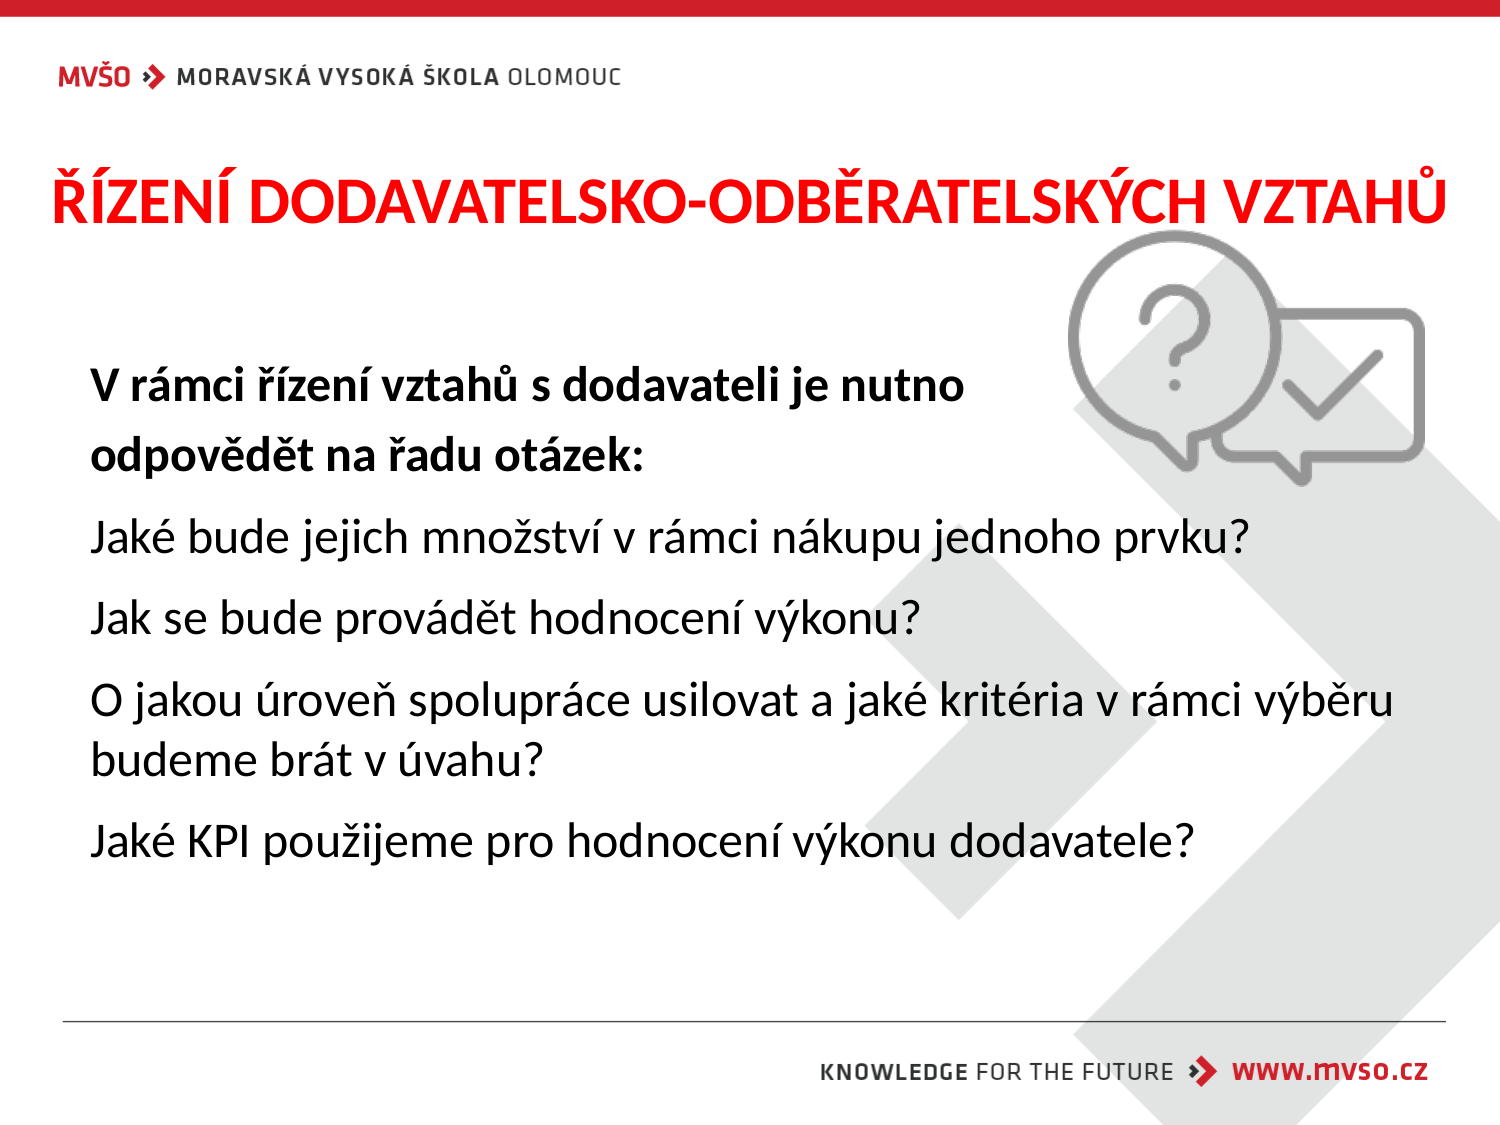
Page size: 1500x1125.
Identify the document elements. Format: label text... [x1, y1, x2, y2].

title ŘÍZENÍ DODAVATELSKO-ODBĚRATELSKÝCH VZTAHŮ [20, 103, 1482, 292]
list V rámci řízení vztahů s dodavateli je nutno odpovědět na řadu otázek: Jaké bude jejich množství v rámci nákupu jednoho prvku? Jak se bude provádět hodnocení výkonu? O jakou úroveň spolupráce usilovat a jaké kritéria v rámci výběru budeme brát v úvahu? Jaké KPI použijeme pro hodnocení výkonu dodavatele? [75, 344, 1425, 1087]
picture [0, 0, 1500, 1125]
